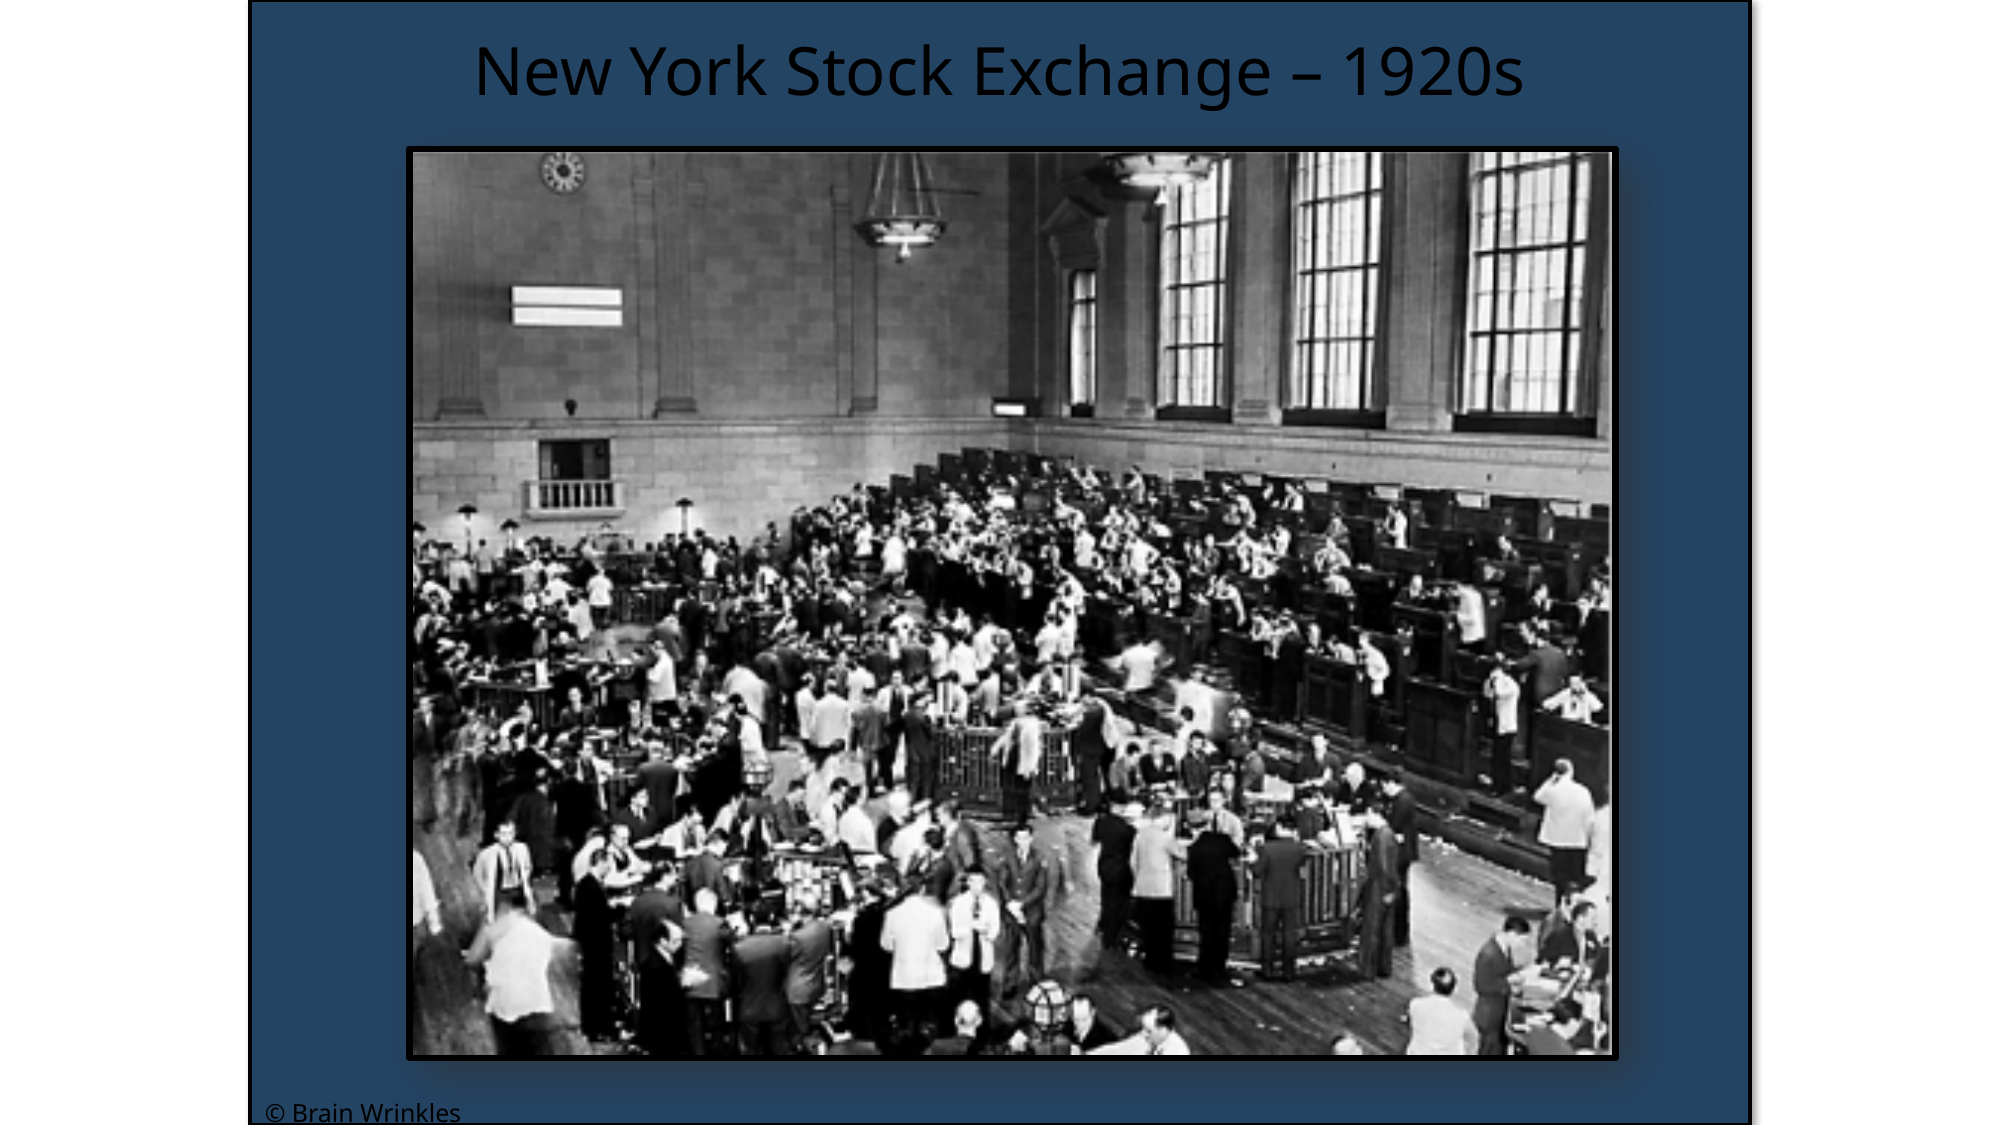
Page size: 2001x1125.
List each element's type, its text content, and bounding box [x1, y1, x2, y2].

picture [412, 151, 1613, 1055]
text_box © Brain Wrinkles [249, 1090, 686, 1125]
text_box New York Stock Exchange – 1920s [249, 21, 1750, 187]
text_box [249, 0, 1751, 1125]
